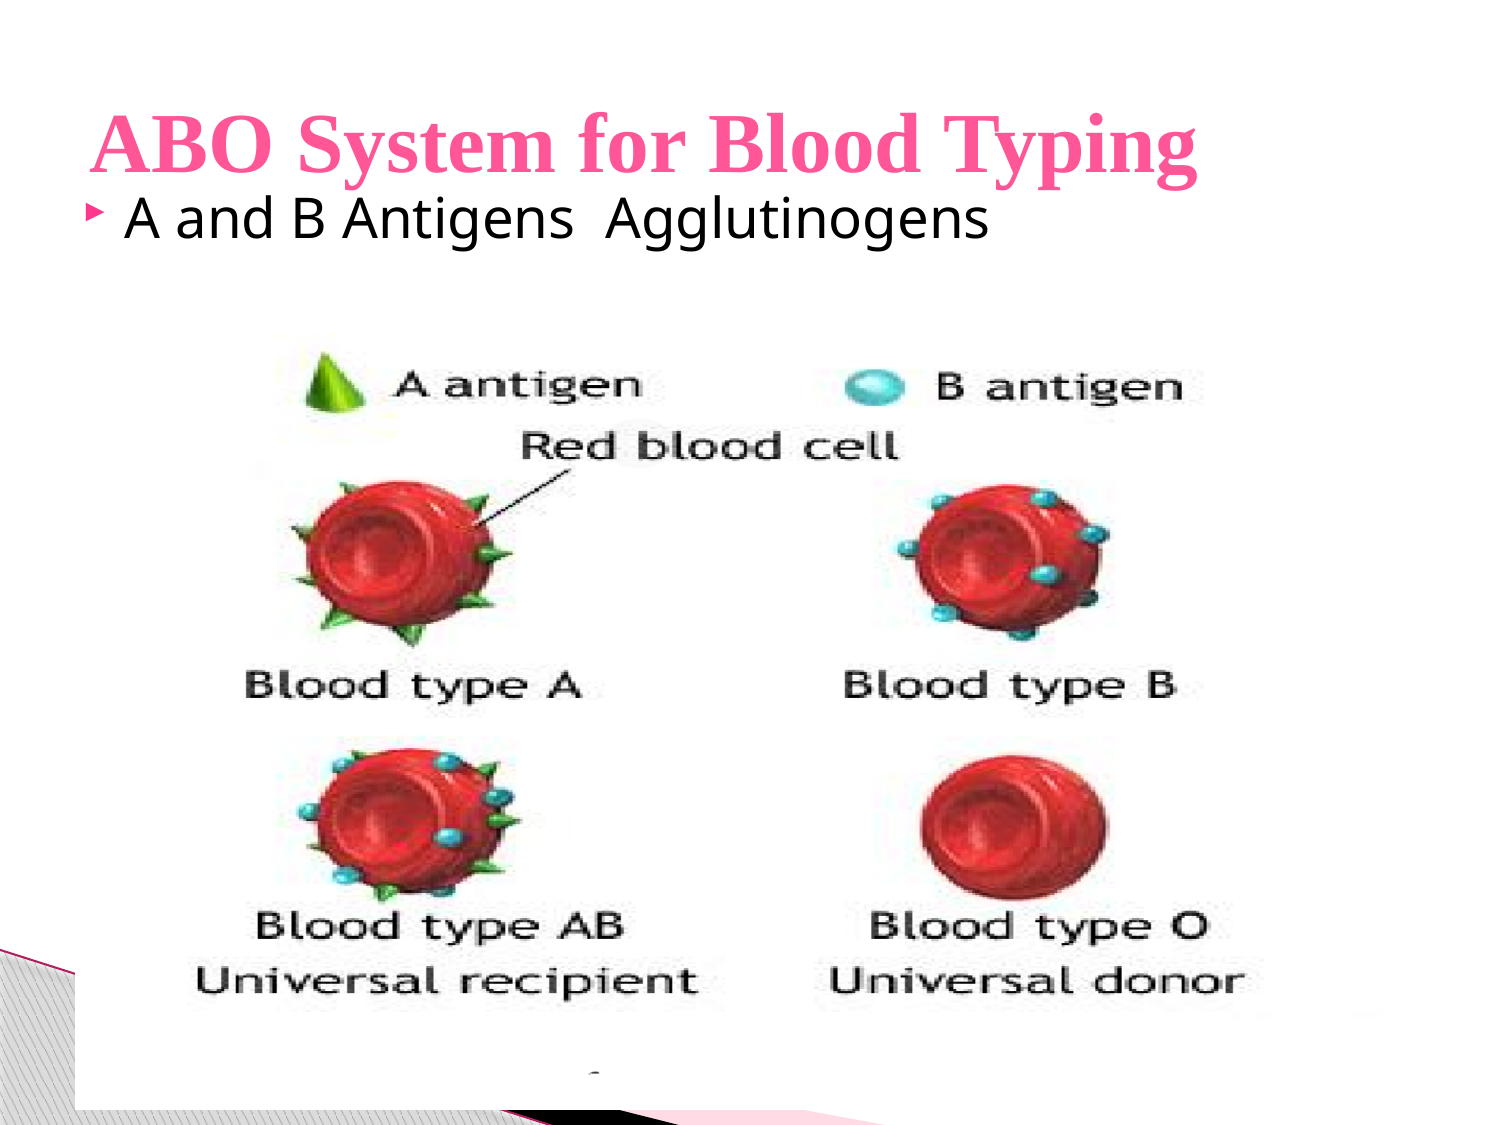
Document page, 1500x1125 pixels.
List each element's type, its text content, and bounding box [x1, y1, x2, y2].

title ABO System for Blood Typing [75, 45, 1425, 233]
list A and B Antigens ­ Agglutinogens [50, 174, 1425, 986]
picture [74, 287, 1426, 1110]
